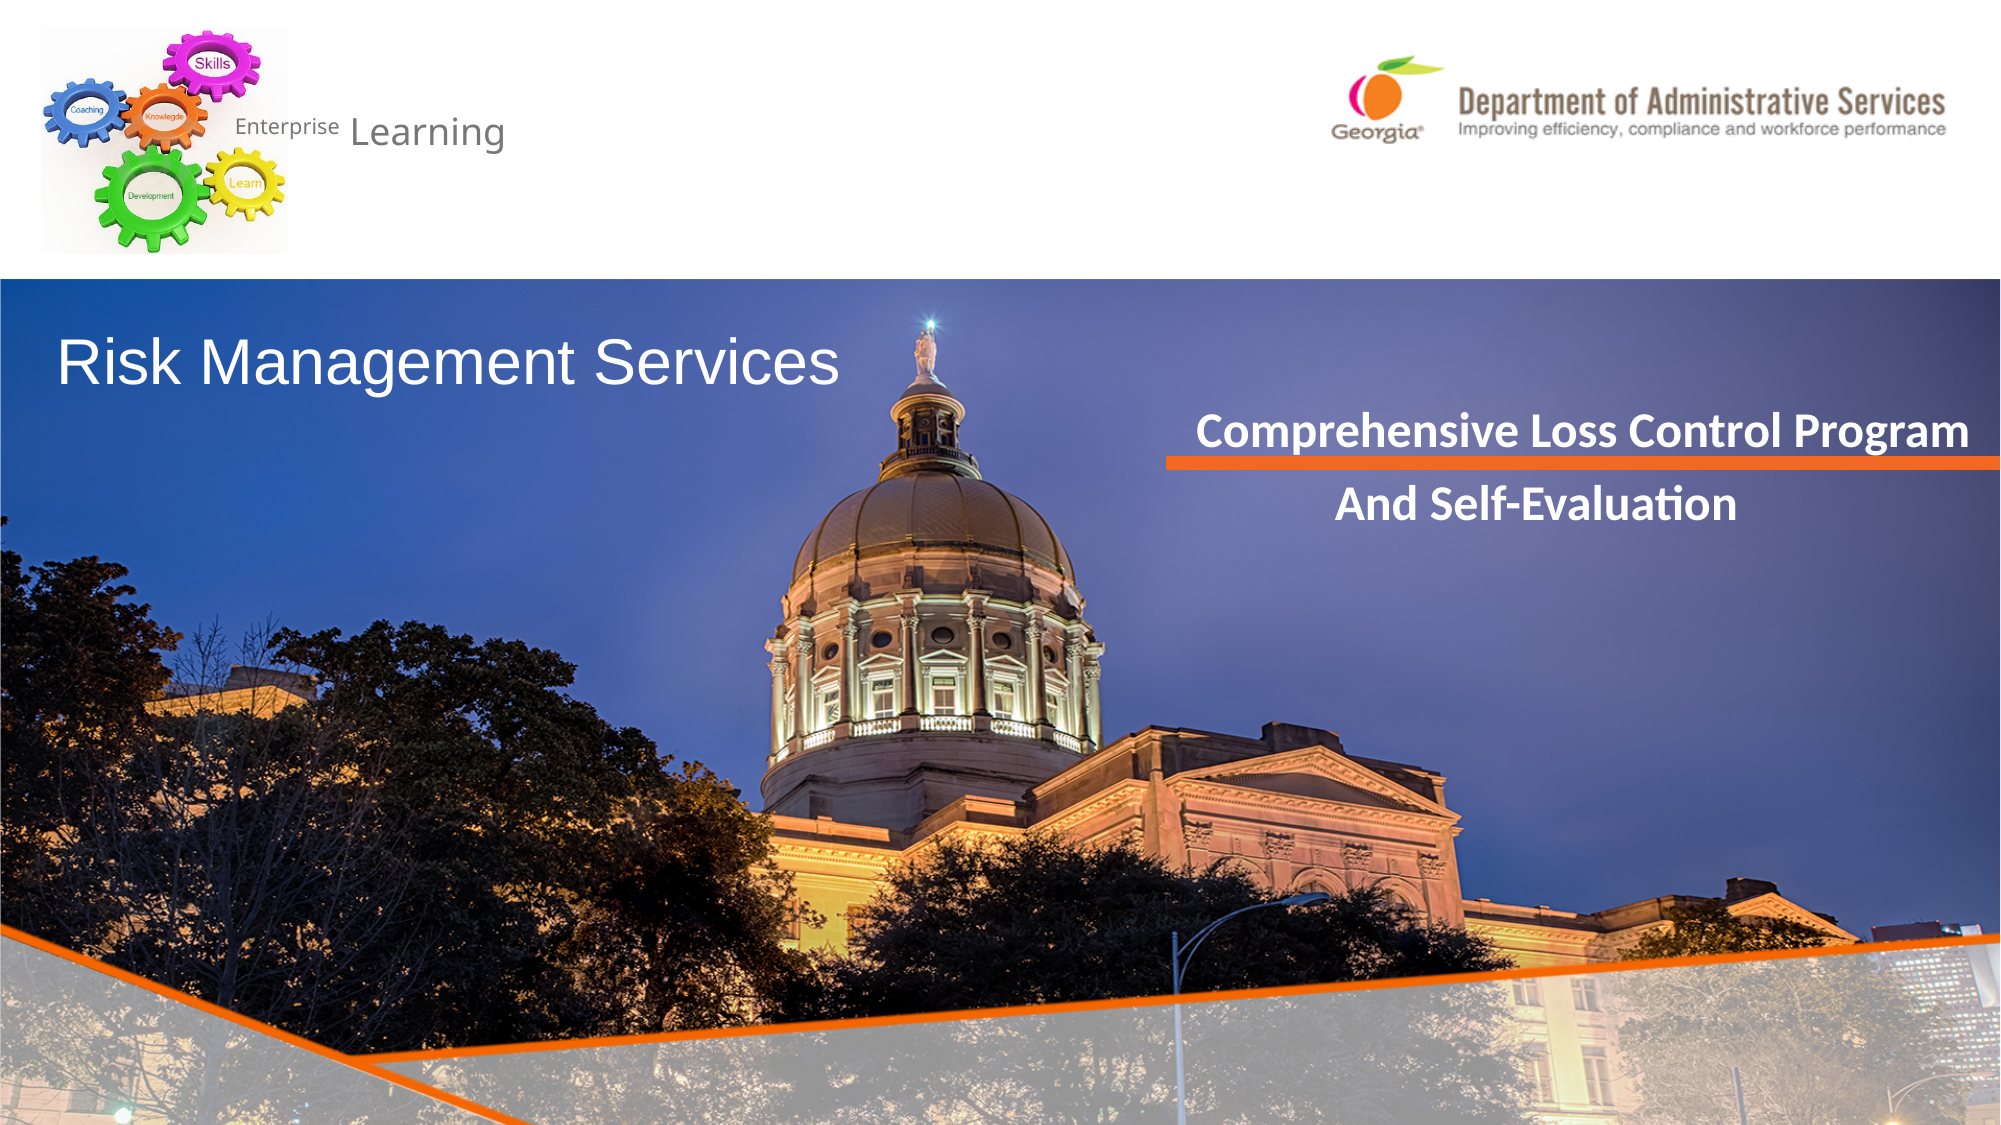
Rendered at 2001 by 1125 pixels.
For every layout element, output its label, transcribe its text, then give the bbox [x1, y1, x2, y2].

picture [0, 279, 2001, 1125]
text_box Risk Management Services [0, 111, 856, 406]
picture [41, 27, 288, 111]
picture [1312, 40, 1960, 173]
text_box Comprehensive Loss Control Program [1166, 373, 2000, 456]
text_box And Self-Evaluation [1166, 470, 1907, 538]
